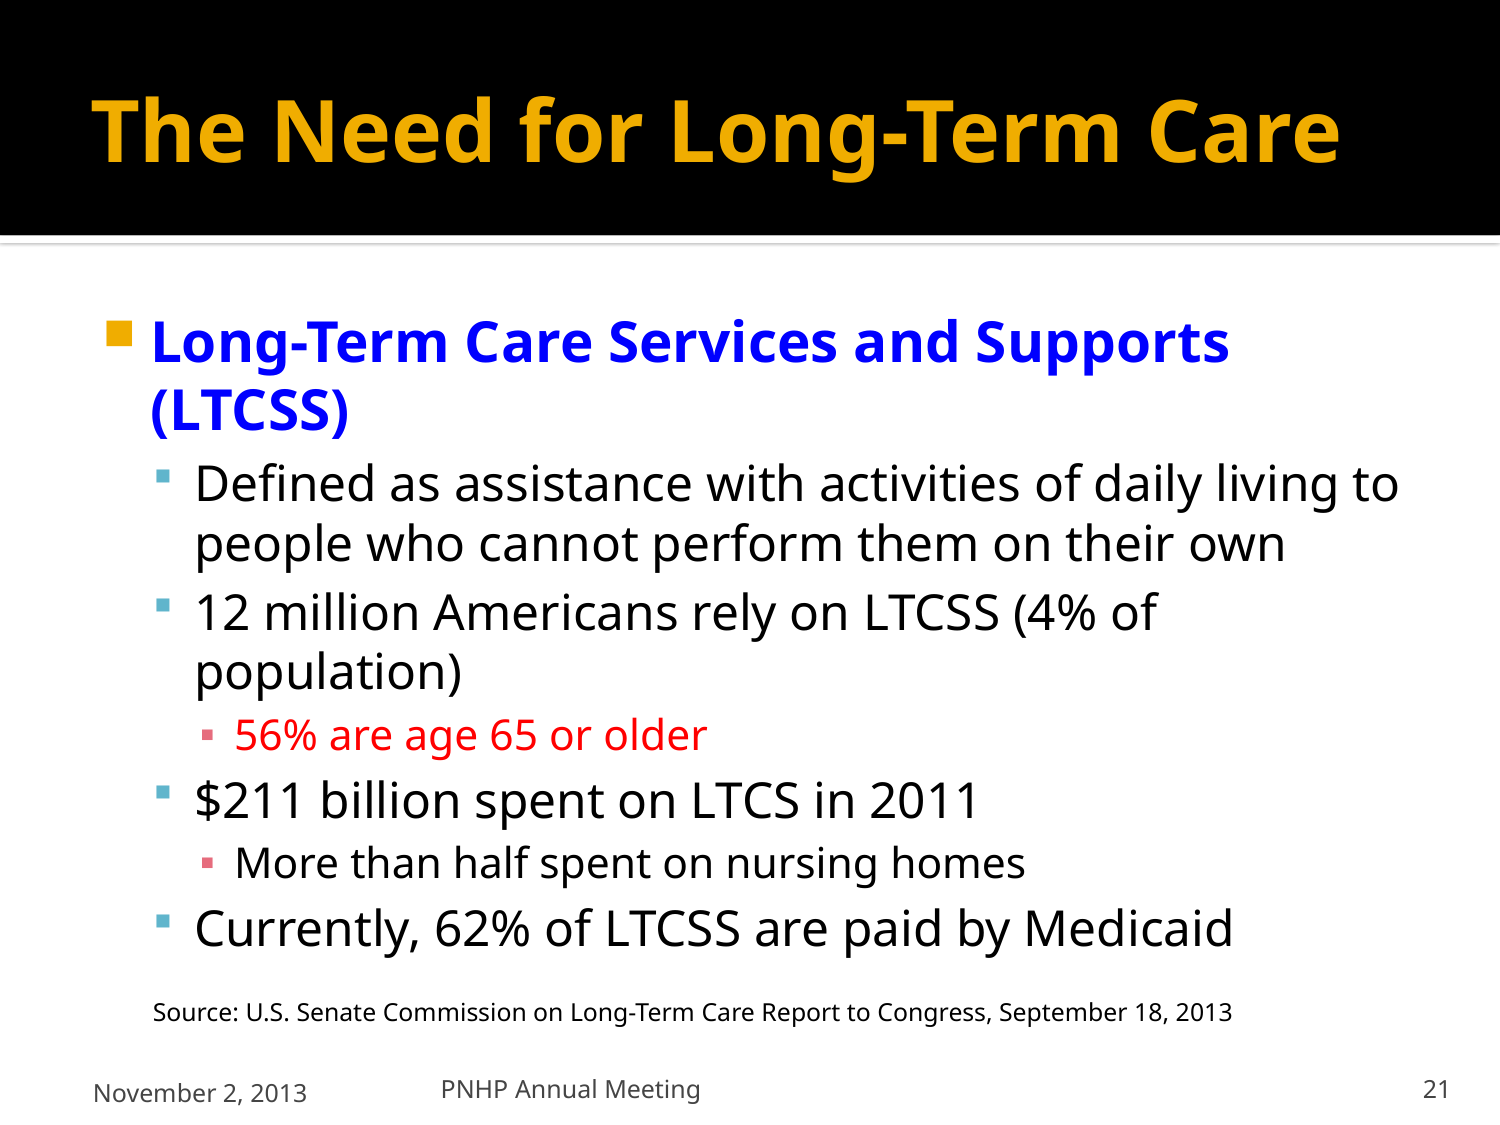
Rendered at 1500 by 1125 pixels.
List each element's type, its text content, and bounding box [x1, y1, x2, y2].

footer PNHP Annual Meeting [433, 1062, 1337, 1108]
slide_number 21 [1345, 1062, 1467, 1108]
list Long-Term Care Services and Supports (LTCSS) Defined as assistance with activities of daily living to people who cannot perform them on their own 12 million Americans rely on LTCSS (4% of population) 56% are age 65 or older $211 billion spent on LTCS in 2011 More than half spent on nursing homes Currently, 62% of LTCSS are paid by Medicaid Source: U.S. Senate Commission on Long-Term Care Report to Congress, September 18, 2013 [75, 291, 1425, 1050]
title The Need for Long-Term Care [75, 25, 1425, 231]
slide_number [75, 1062, 425, 1108]
